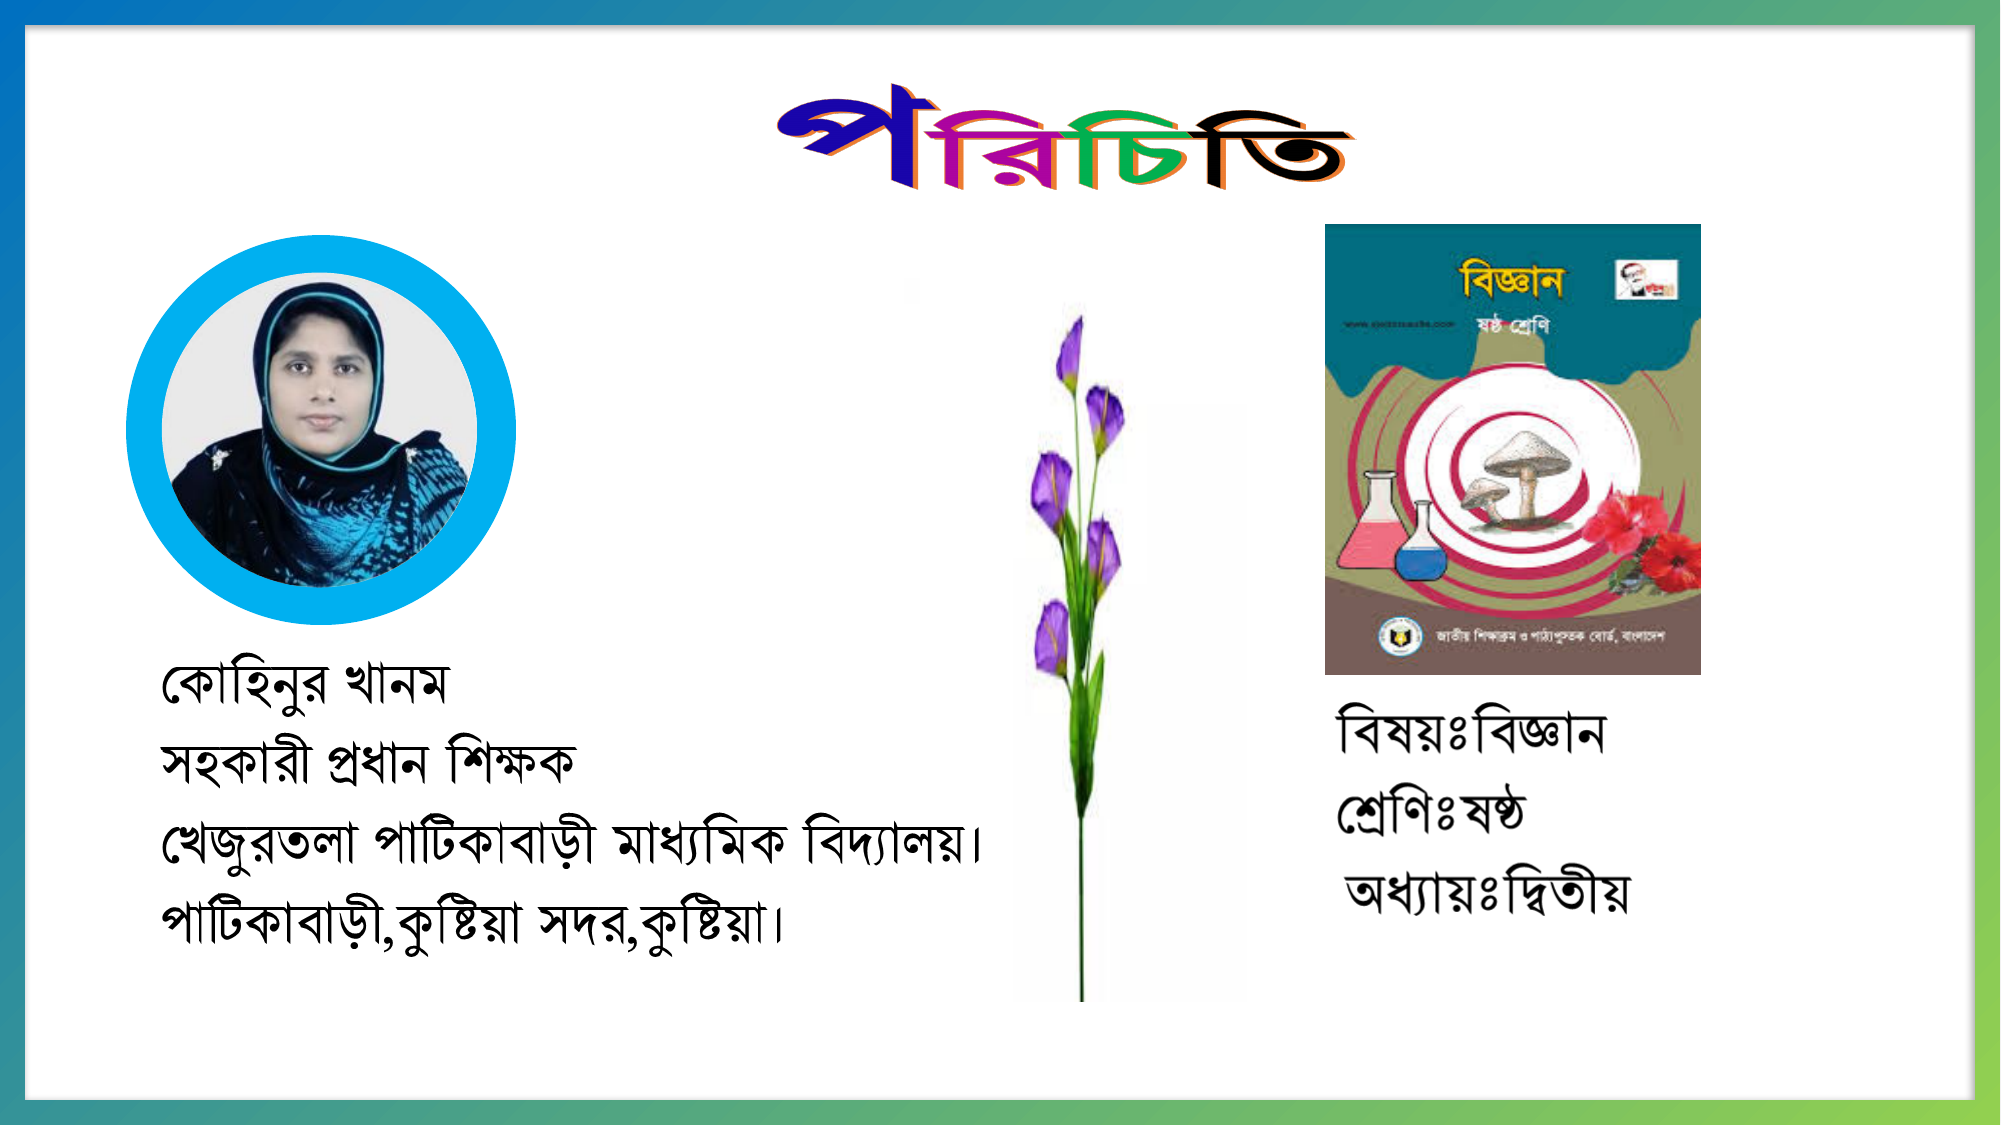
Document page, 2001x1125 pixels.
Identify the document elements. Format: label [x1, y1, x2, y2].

picture [775, 83, 1357, 190]
picture [121, 224, 1701, 1007]
text_box [125, 234, 517, 626]
